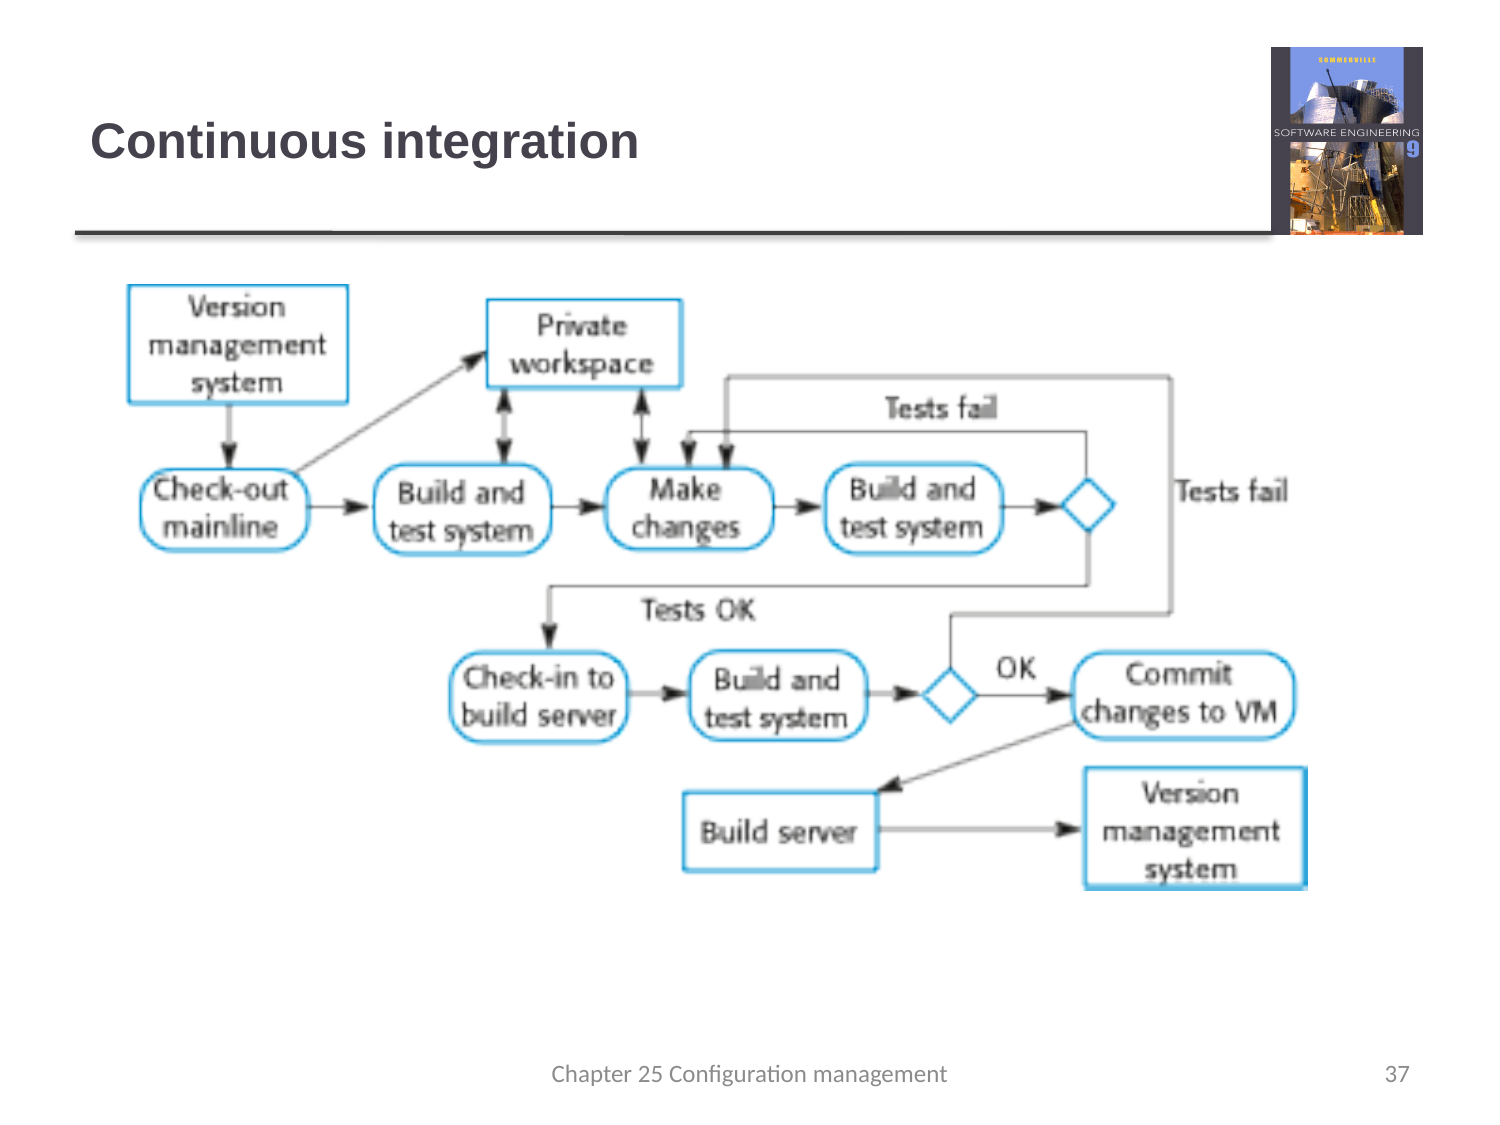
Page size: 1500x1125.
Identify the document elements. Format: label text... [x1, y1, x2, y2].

footer Chapter 25 Configuration management [512, 1042, 988, 1103]
slide_number 37 [1074, 1042, 1425, 1103]
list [125, 262, 1308, 913]
picture [1272, 47, 1423, 235]
title Continuous integration [74, 44, 1272, 233]
